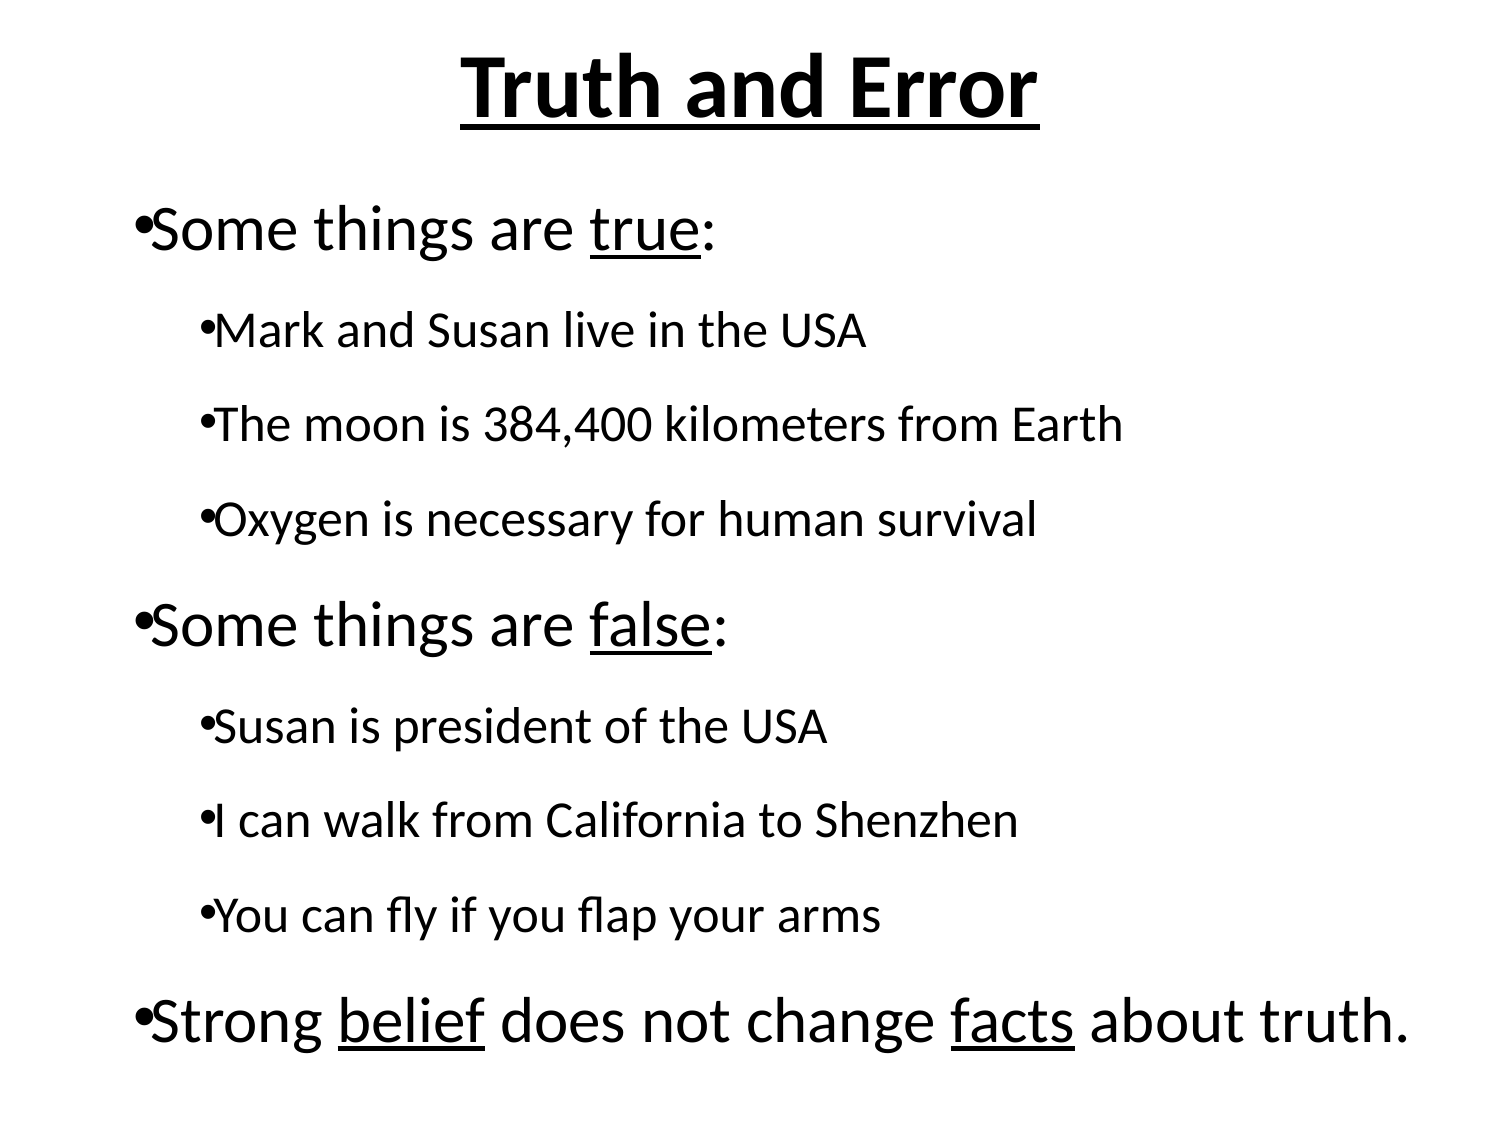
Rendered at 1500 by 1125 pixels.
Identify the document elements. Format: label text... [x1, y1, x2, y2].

title Truth and Error [75, 0, 1425, 162]
list Some things are true: Mark and Susan live in the USA The moon is 384,400 kilometers from Earth Oxygen is necessary for human survival Some things are false: Susan is president of the USA I can walk from California to Shenzhen You can fly if you flap your arms Strong belief does not change facts about truth. [12, 162, 1488, 1075]
